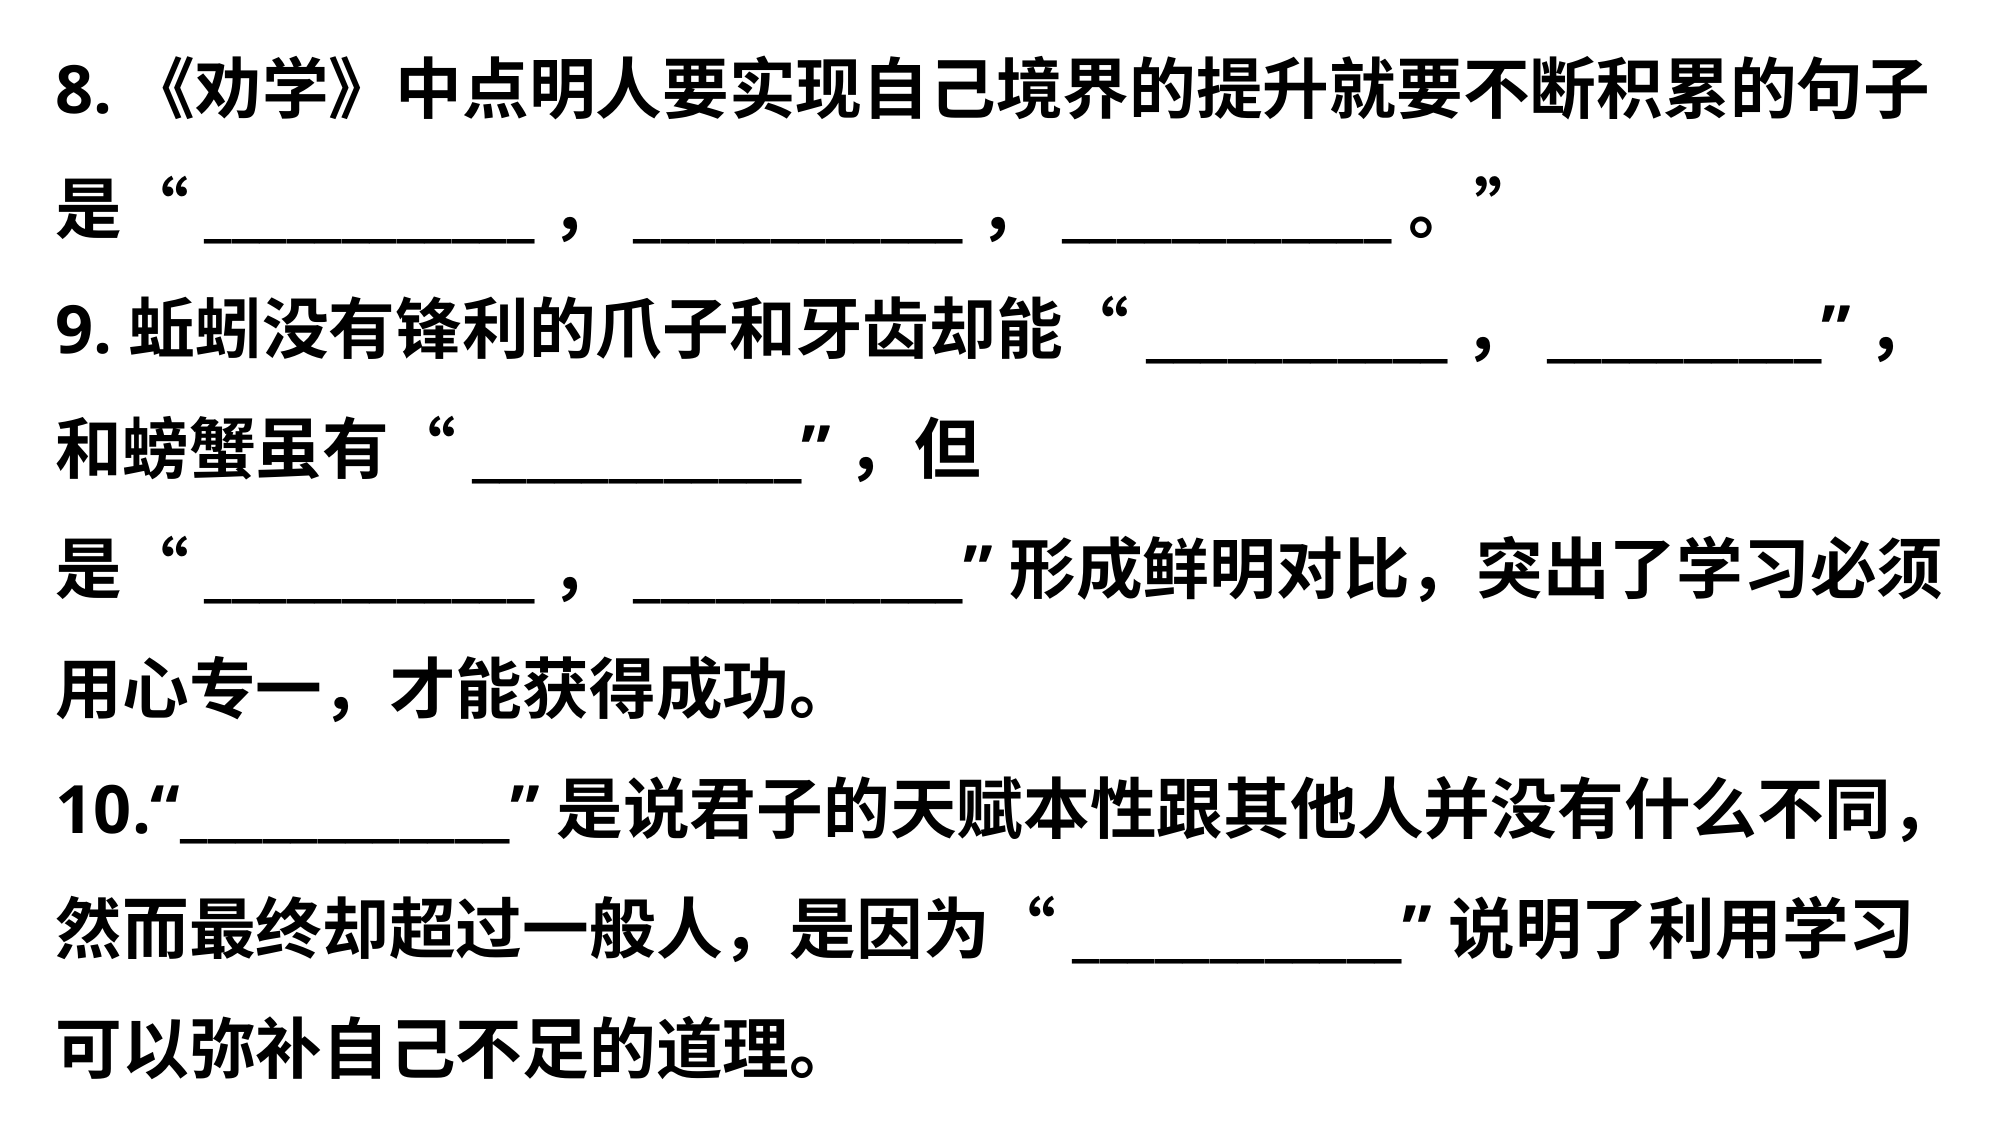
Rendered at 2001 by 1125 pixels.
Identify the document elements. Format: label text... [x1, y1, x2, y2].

text_box 8.《劝学》中点明人要实现自己境界的提升就要不断积累的句子是“____________，____________，____________。” 9.蚯蚓没有锋利的爪子和牙齿却能“___________，__________”，和螃蟹虽有“____________”，但是“____________，____________”形成鲜明对比，突出了学习必须用心专一，才能获得成功。 10.“____________”是说君子的天赋本性跟其他人并没有什么不同，然而最终却超过一般人，是因为“____________”说明了利用学习可以弥补自己不足的道理。 [40, 0, 1960, 1095]
